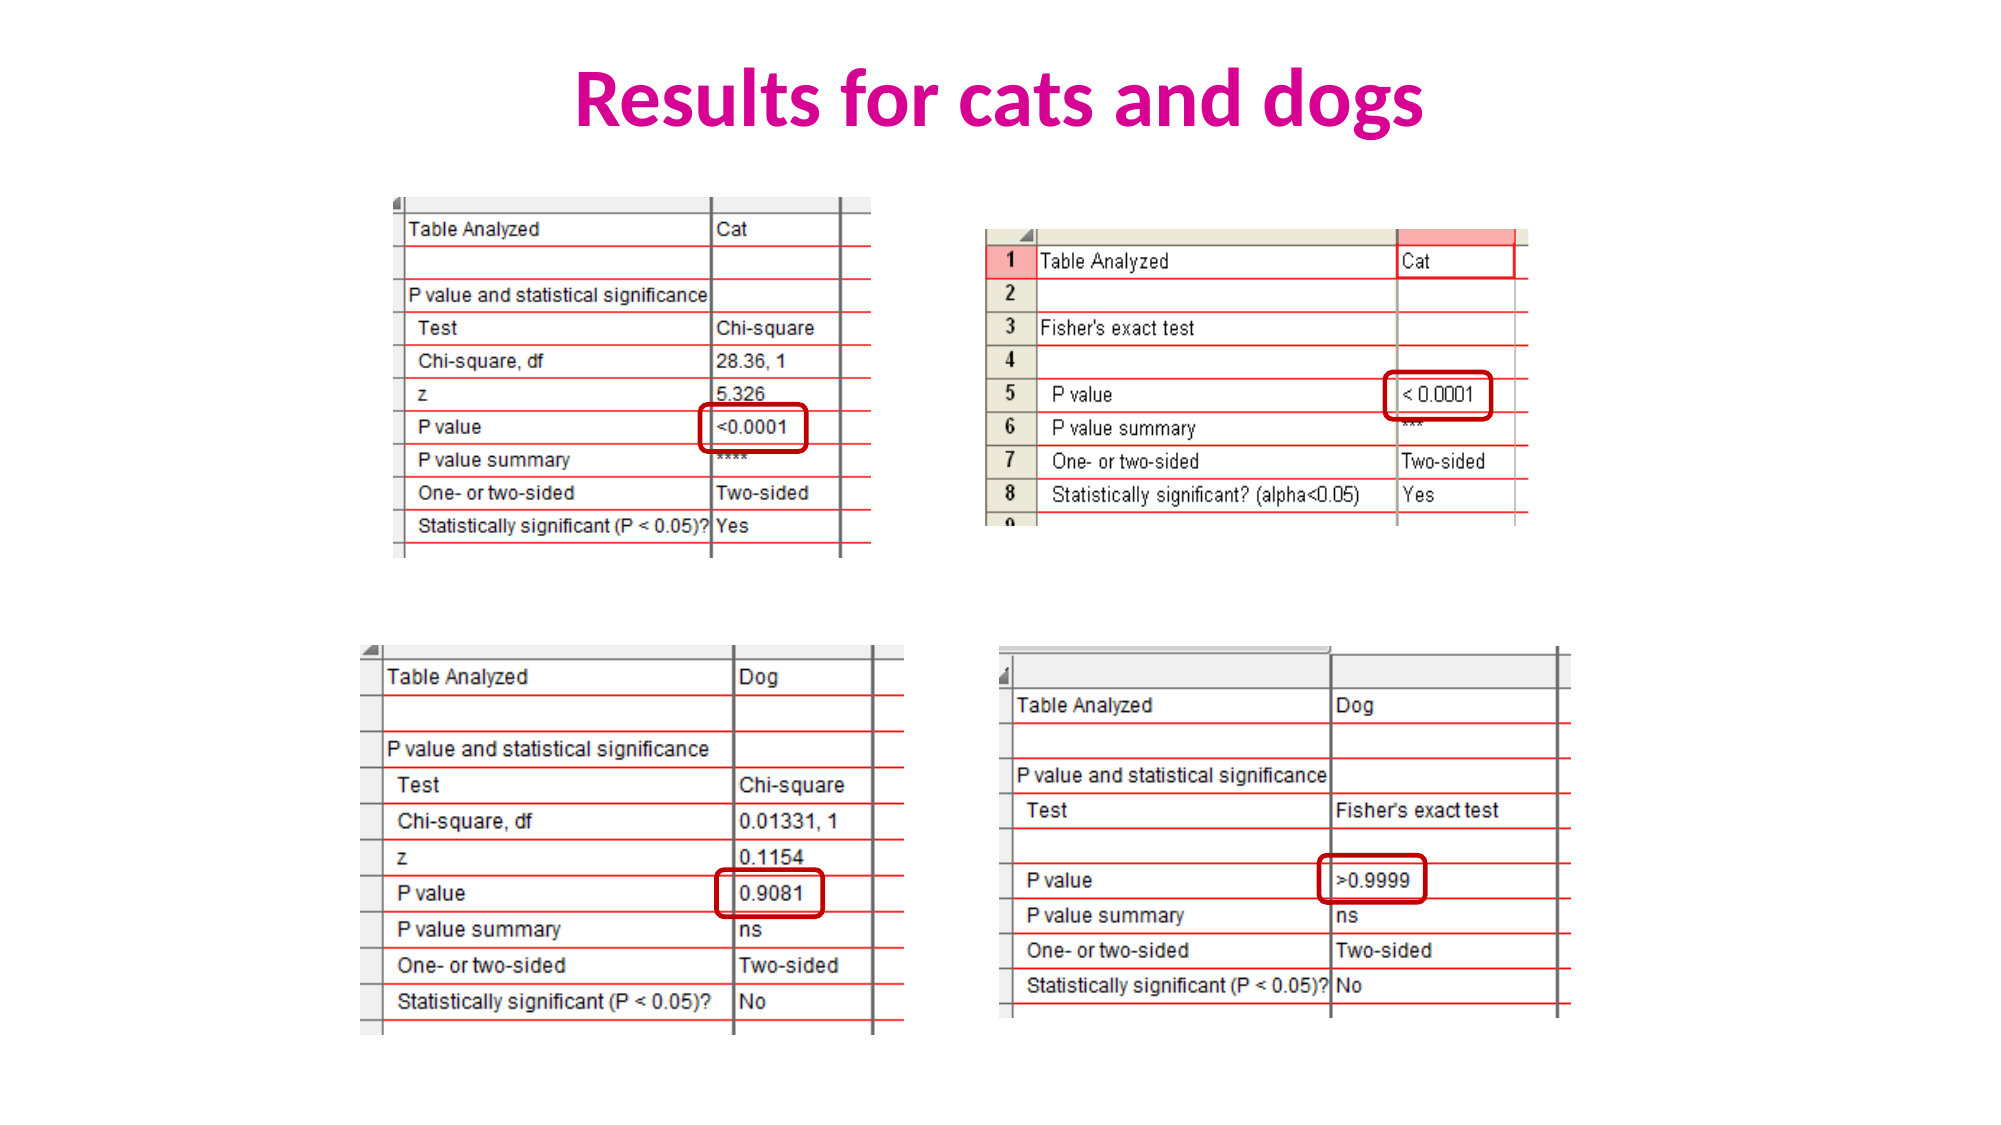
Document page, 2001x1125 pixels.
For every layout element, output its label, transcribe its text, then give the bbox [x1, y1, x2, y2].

picture [999, 646, 1571, 1019]
picture [393, 197, 871, 558]
text_box Results for cats and dogs [479, 35, 1521, 129]
picture [359, 644, 904, 1036]
picture [984, 229, 1529, 526]
